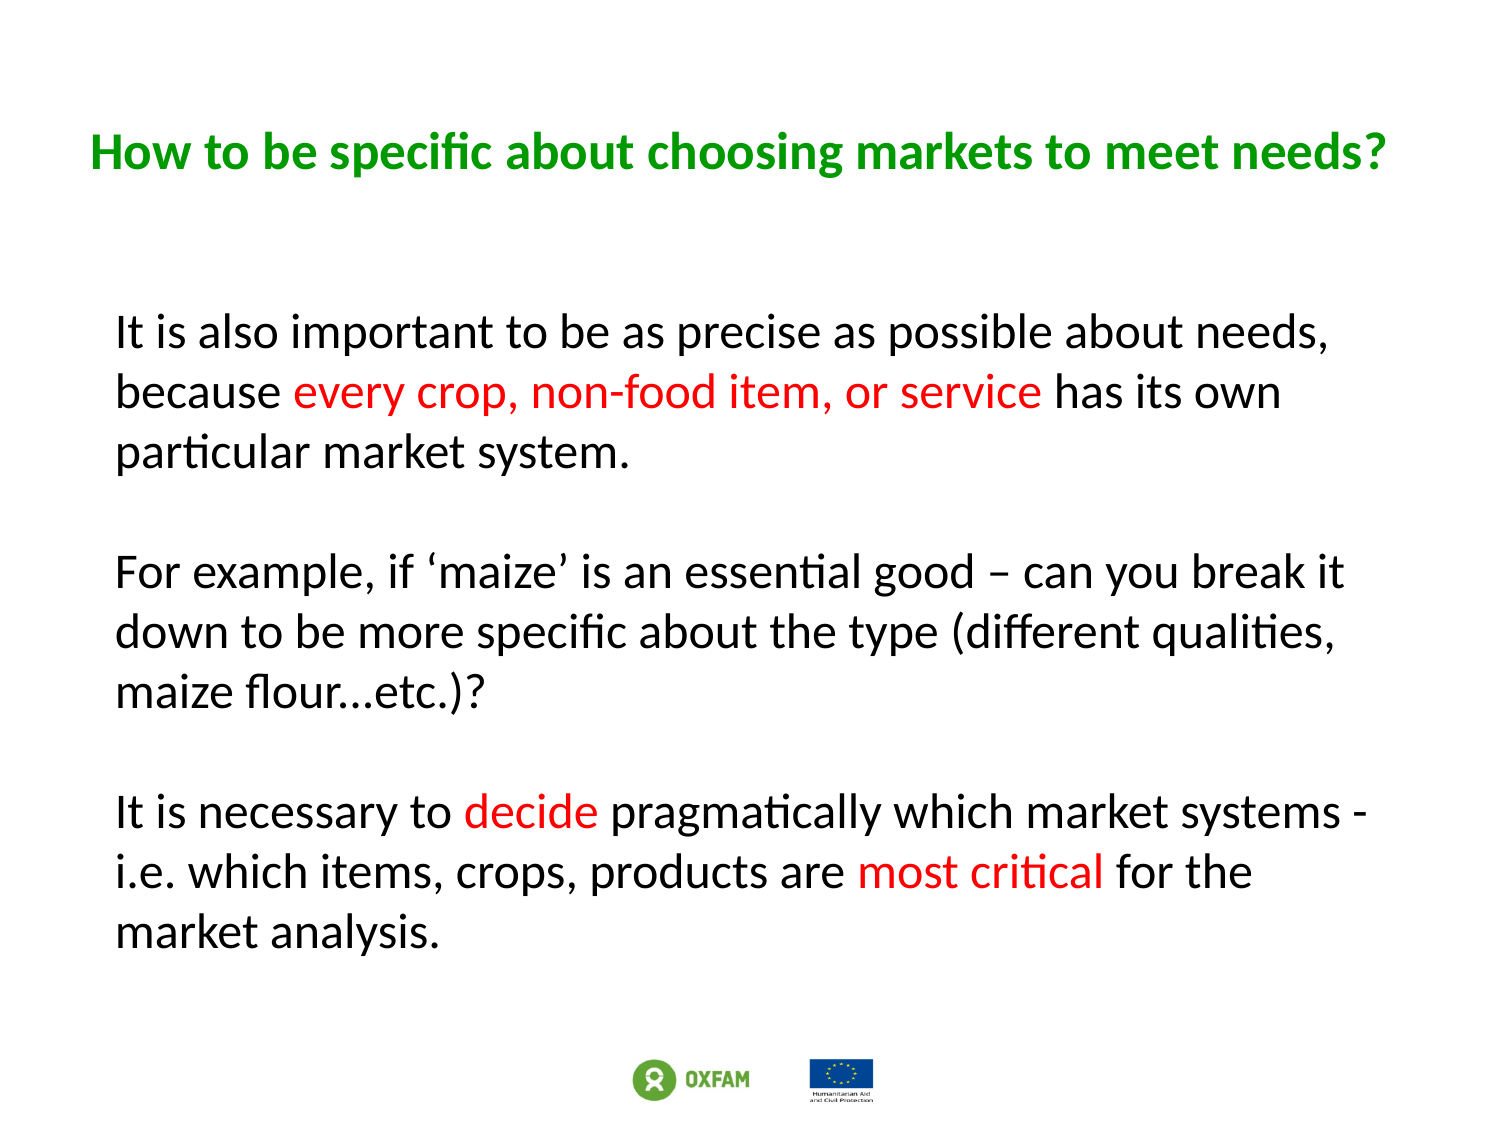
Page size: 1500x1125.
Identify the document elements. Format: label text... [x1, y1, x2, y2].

picture [808, 1058, 874, 1102]
text_box It is also important to be as precise as possible about needs, because every crop, non-food item, or service has its own particular market system. For example, if ‘maize’ is an essential good – can you break it down to be more specific about the type (different qualities, maize flour...etc.)? It is necessary to decide pragmatically which market systems - i.e. which items, crops, products are most critical for the market analysis. [100, 290, 1400, 966]
picture [631, 1058, 750, 1102]
title How to be specific about choosing markets to meet needs? [64, 77, 1416, 218]
